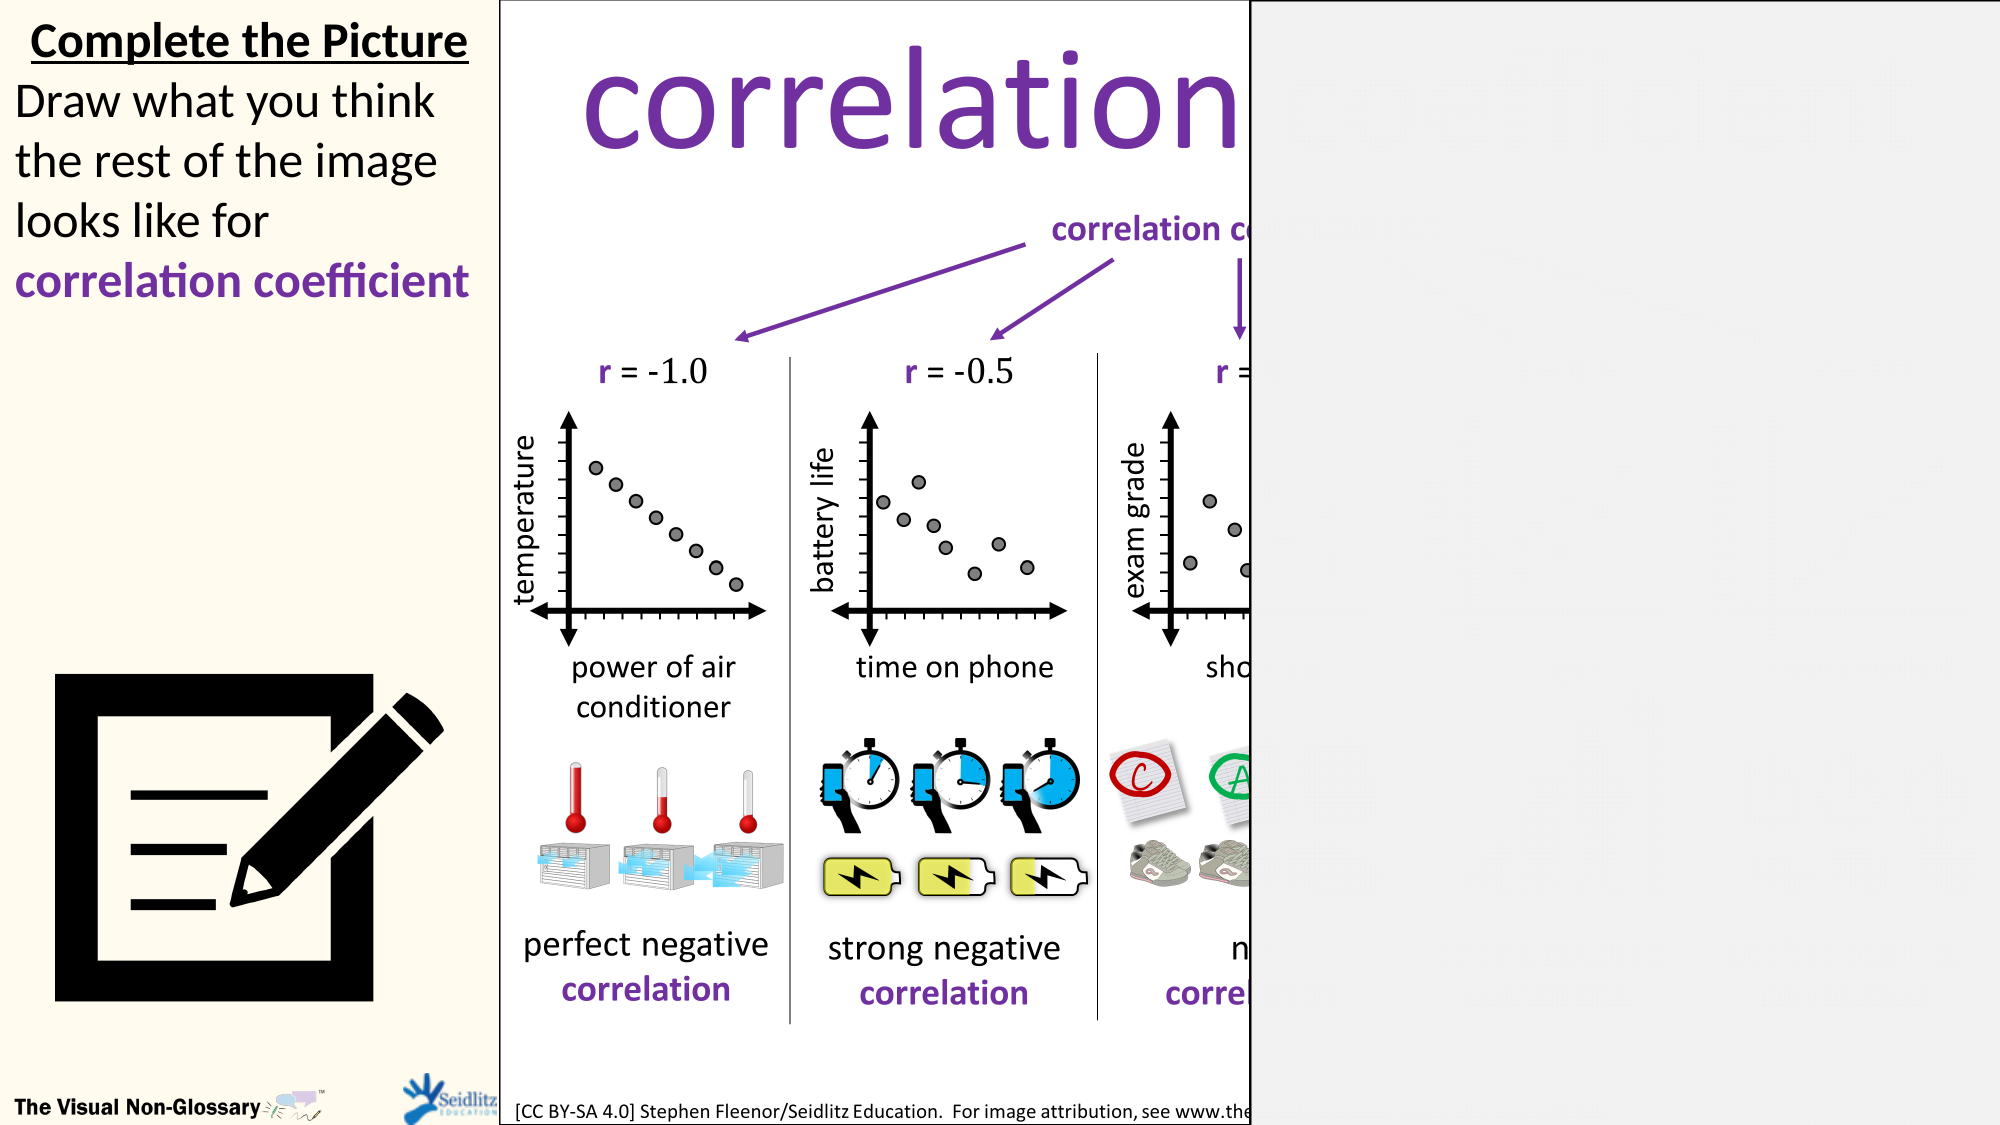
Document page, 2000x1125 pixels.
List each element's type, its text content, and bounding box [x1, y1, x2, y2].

picture [55, 643, 445, 1033]
picture [499, 0, 2000, 1125]
text_box Complete the Picture [15, 0, 484, 59]
text_box Draw what you think the rest of the image looks like for correlation coefficient [0, 59, 494, 315]
picture [403, 1073, 497, 1125]
picture [0, 1084, 328, 1125]
